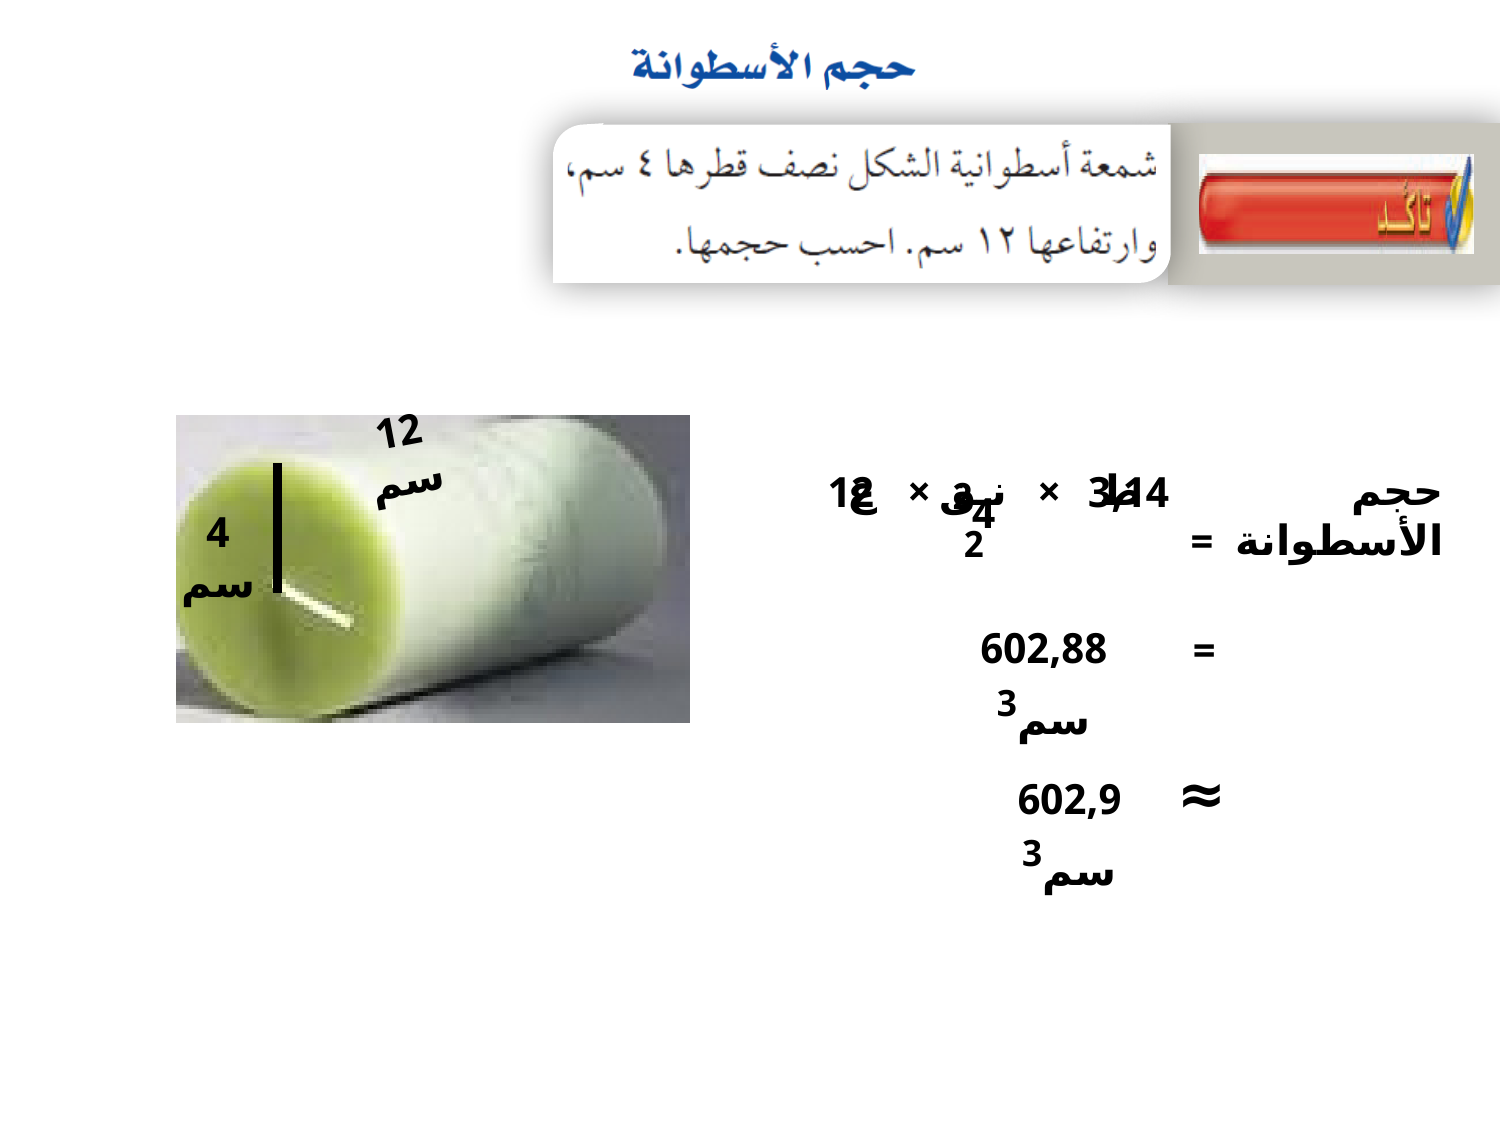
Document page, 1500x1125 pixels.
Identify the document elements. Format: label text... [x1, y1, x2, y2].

text_box 602,9 سم3 [957, 765, 1181, 906]
text_box ≈ [1147, 748, 1256, 834]
text_box × [1028, 456, 1104, 521]
text_box حجم الأسطوانة = [1149, 456, 1459, 571]
text_box نـق2 [919, 548, 1028, 596]
text_box 3,14 [1060, 458, 1197, 523]
text_box = [1173, 615, 1258, 680]
picture [631, 42, 919, 91]
text_box 24 [905, 458, 1043, 548]
picture [560, 131, 1164, 276]
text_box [159, 396, 690, 723]
text_box 12 [782, 458, 920, 524]
picture [1198, 153, 1475, 254]
text_box 602,88 سم3 [915, 614, 1173, 755]
